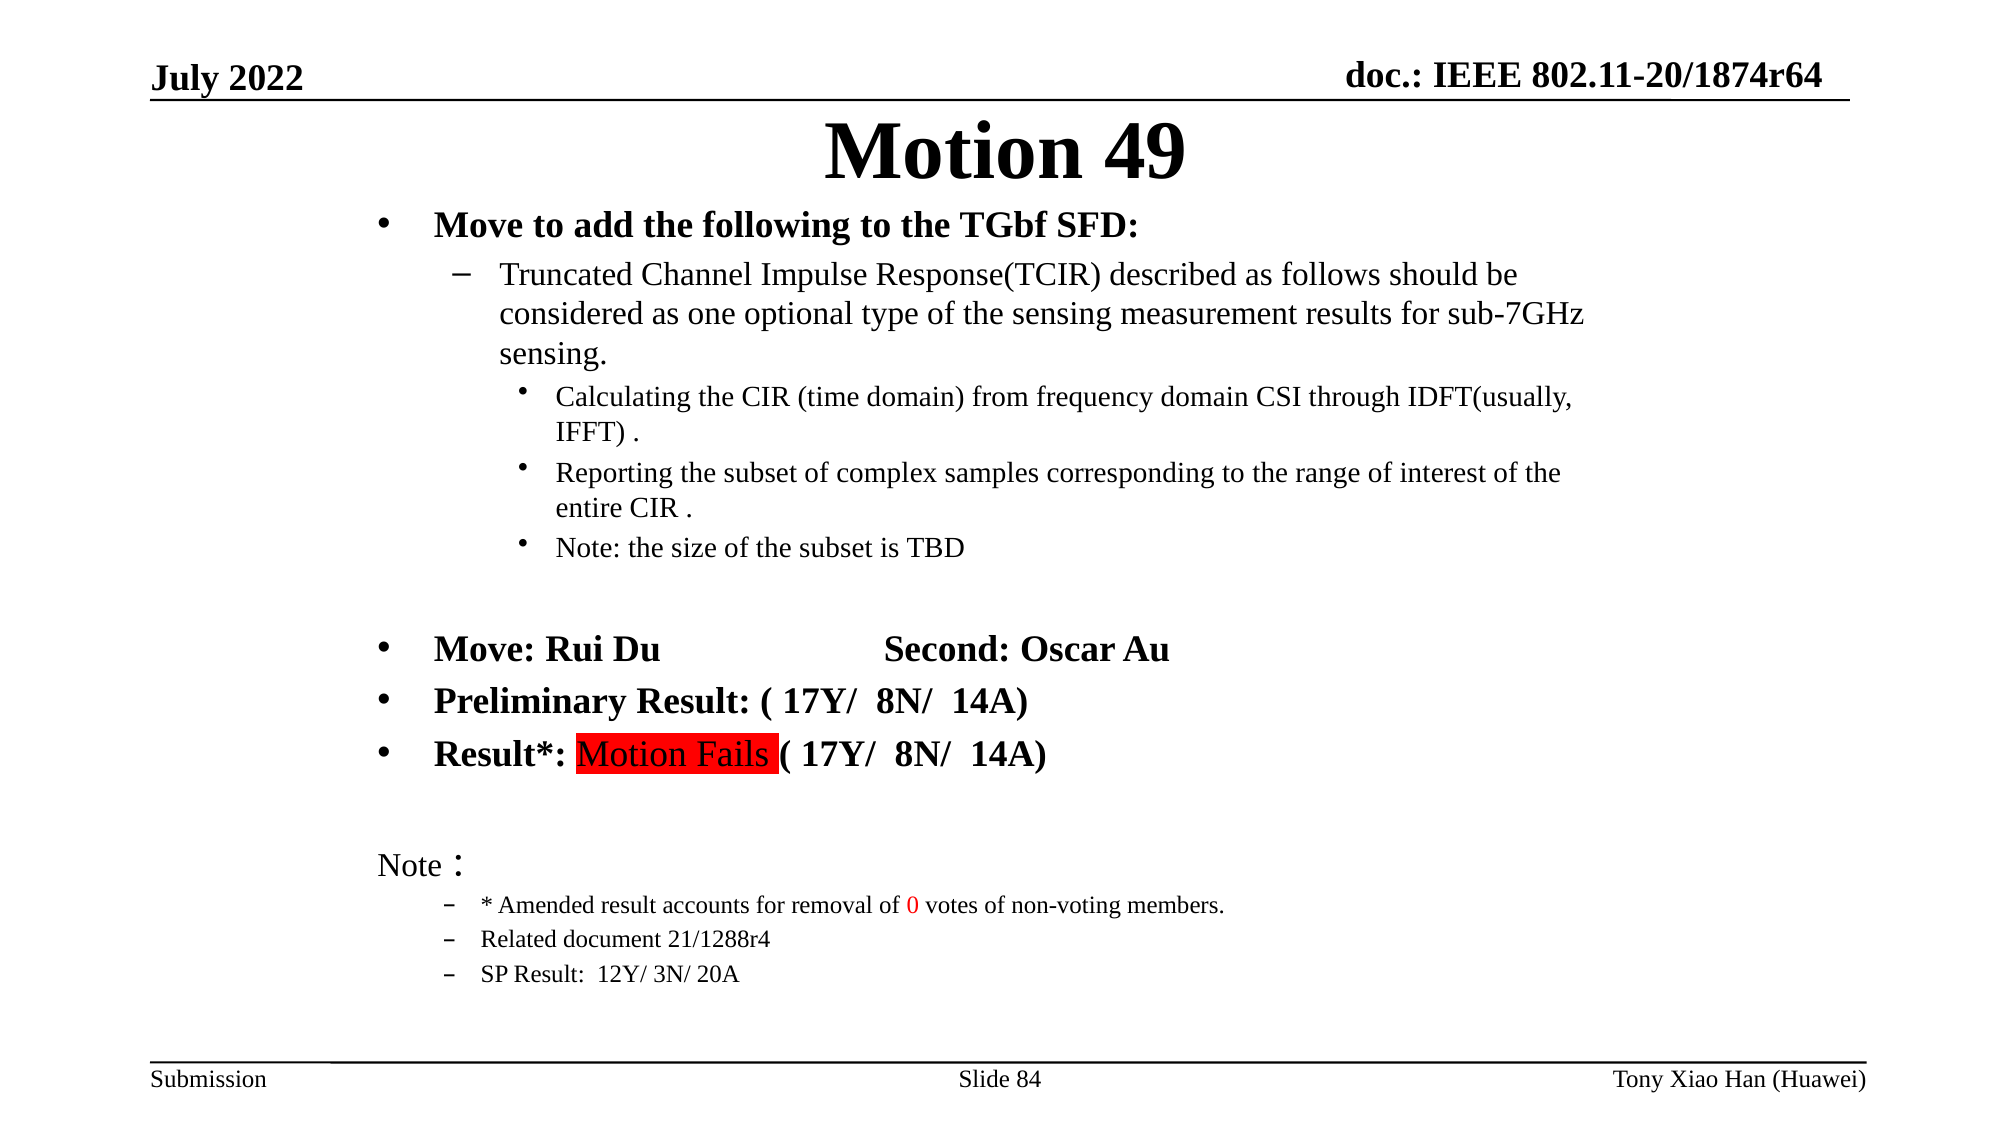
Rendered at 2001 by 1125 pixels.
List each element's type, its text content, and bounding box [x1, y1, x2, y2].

text_box Move to add the following to the TGbf SFD: Truncated Channel Impulse Response(TCIR) described as follows should be considered as one optional type of the sensing measurement results for sub-7GHz sensing. Calculating the CIR (time domain) from frequency domain CSI through IDFT(usually, IFFT) . Reporting the subset of complex samples corresponding to the range of interest of the entire CIR . Note: the size of the subset is TBD Move: Rui Du Second: Oscar Au Preliminary Result: ( 17Y/ 8N/ 14A) Result*: Motion Fails ( 17Y/ 8N/ 14A) Note： * Amended result accounts for removal of 0 votes of non-voting members. Related document 21/1288r4 SP Result: 12Y/ 3N/ 20A [362, 162, 1638, 850]
text_box Motion 49 [368, 87, 1644, 225]
